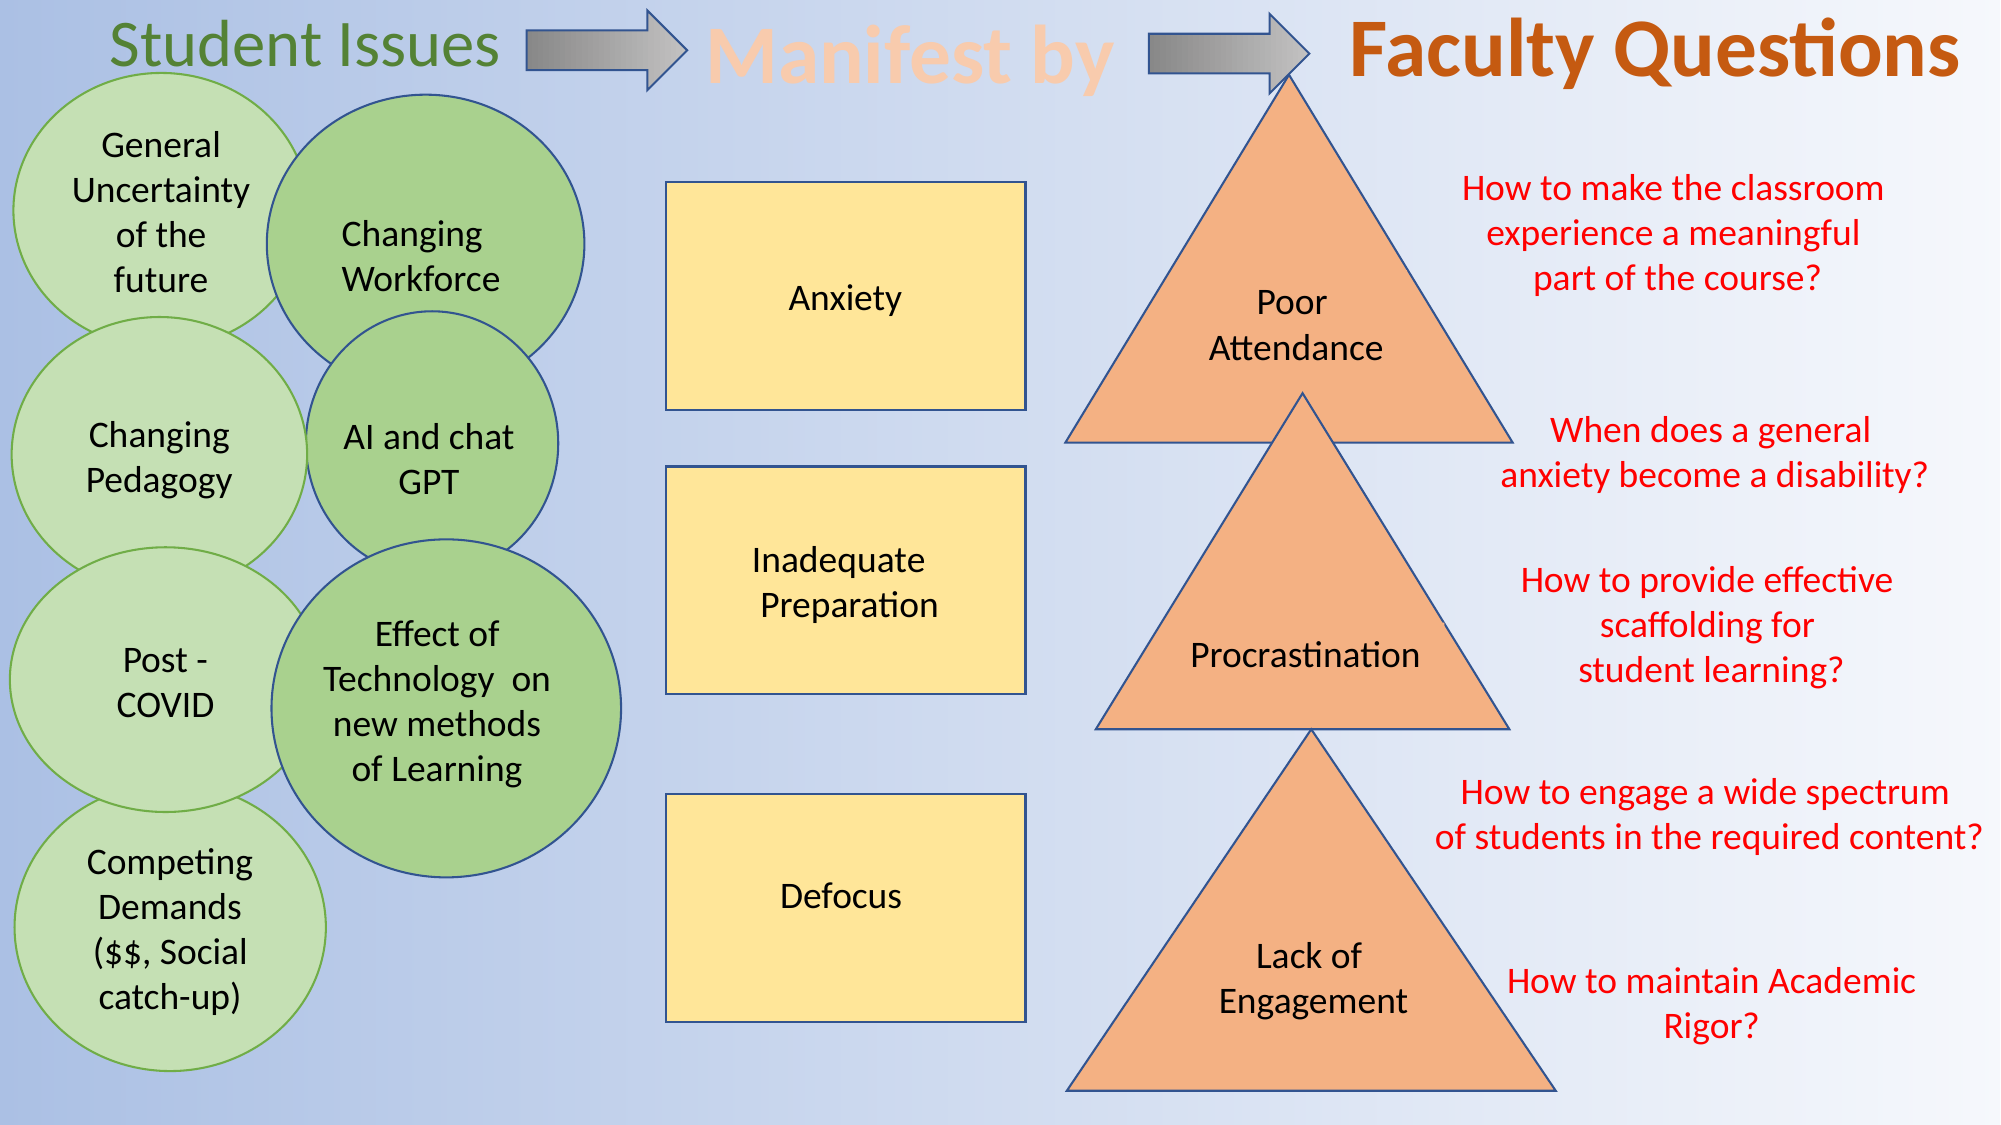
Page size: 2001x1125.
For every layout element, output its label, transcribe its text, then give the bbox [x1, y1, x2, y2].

text_box Manifest by [553, 0, 1267, 108]
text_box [1066, 729, 1556, 1091]
text_box How to make the classroom experience a meaningful part of the course? [1513, 155, 1909, 306]
text_box [525, 8, 689, 93]
text_box Student Issues [0, 0, 553, 88]
text_box How to maintain Academic Rigor? [1556, 948, 1936, 1054]
text_box Faculty Questions [1280, 0, 2000, 101]
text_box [305, 311, 559, 539]
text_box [266, 94, 585, 394]
text_box When does a general anxiety become a disability? [1510, 397, 1945, 503]
text_box How to engage a wide spectrum of students in the required content? [1556, 759, 2000, 865]
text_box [665, 182, 1026, 1022]
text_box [271, 539, 622, 878]
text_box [1065, 74, 1513, 443]
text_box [1095, 393, 1510, 729]
text_box General Uncertainty of the future [12, 88, 266, 333]
text_box [1147, 11, 1311, 74]
text_box Changing Pedagogy [10, 315, 305, 570]
text_box Post - COVID [8, 546, 271, 814]
text_box Competing Demands ($$, Social catch-up) [13, 797, 327, 1073]
text_box How to provide effective scaffolding for student learning? [1510, 547, 1918, 697]
